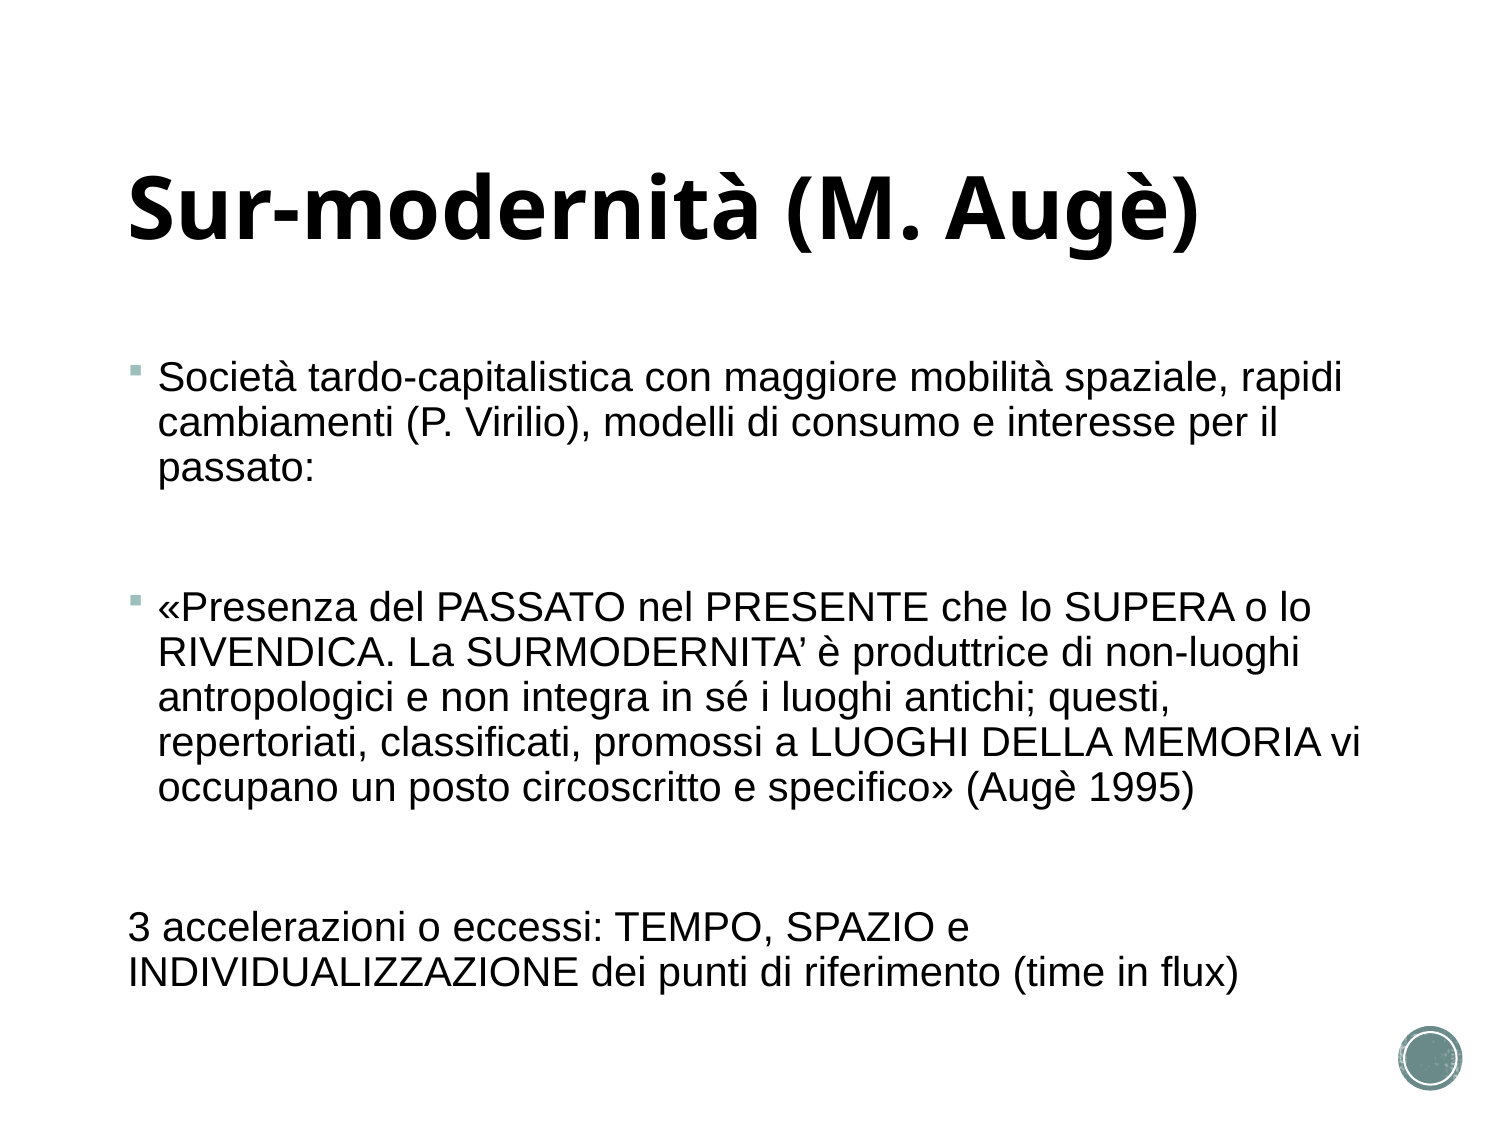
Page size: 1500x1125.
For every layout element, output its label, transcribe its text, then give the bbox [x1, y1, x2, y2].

title Sur-modernità (M. Augè) [112, 79, 1388, 344]
list Società tardo-capitalistica con maggiore mobilità spaziale, rapidi cambiamenti (P. Virilio), modelli di consumo e interesse per il passato: «Presenza del PASSATO nel PRESENTE che lo SUPERA o lo RIVENDICA. La SURMODERNITA’ è produttrice di non-luoghi antropologici e non integra in sé i luoghi antichi; questi, repertoriati, classificati, promossi a LUOGHI DELLA MEMORIA vi occupano un posto circoscritto e specifico» (Augè 1995) 3 accelerazioni o eccessi: TEMPO, SPAZIO e INDIVIDUALIZZAZIONE dei punti di riferimento (time in flux) [112, 348, 1388, 1013]
